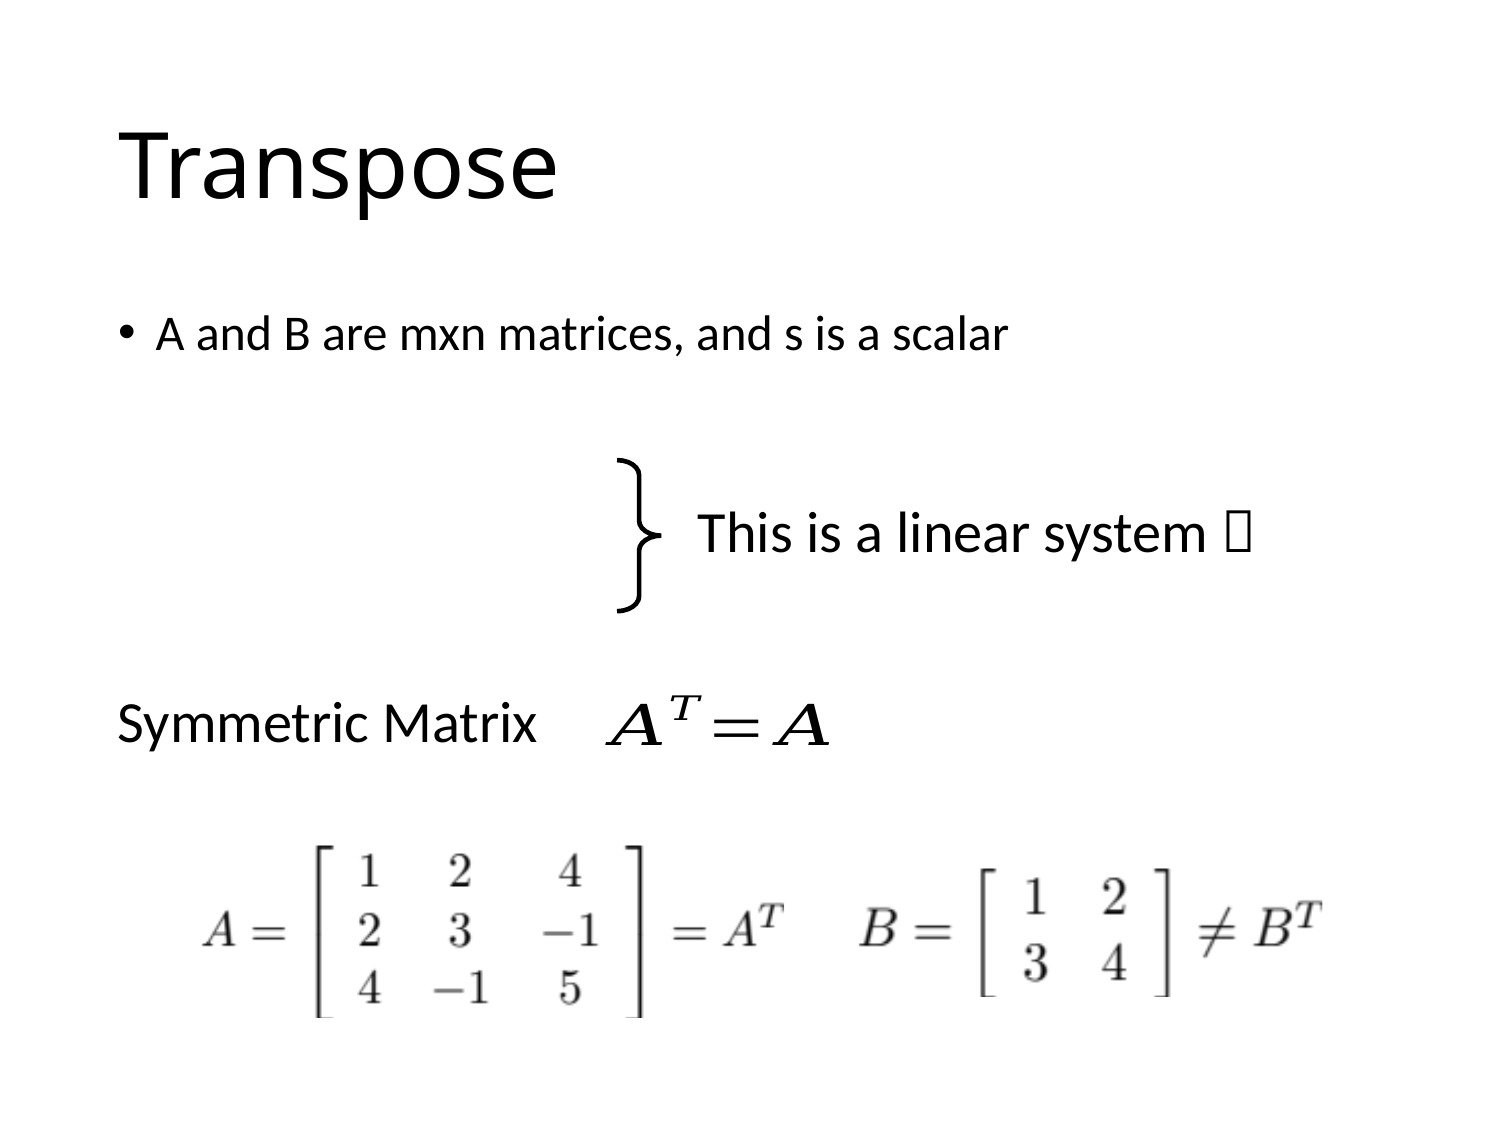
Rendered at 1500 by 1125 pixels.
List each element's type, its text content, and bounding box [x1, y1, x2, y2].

title Transpose [103, 59, 1397, 278]
text_box This is a linear system  [683, 486, 1350, 572]
text_box [616, 459, 662, 612]
text_box Symmetric Matrix [103, 677, 918, 762]
picture [858, 867, 1323, 997]
picture [201, 843, 785, 1018]
